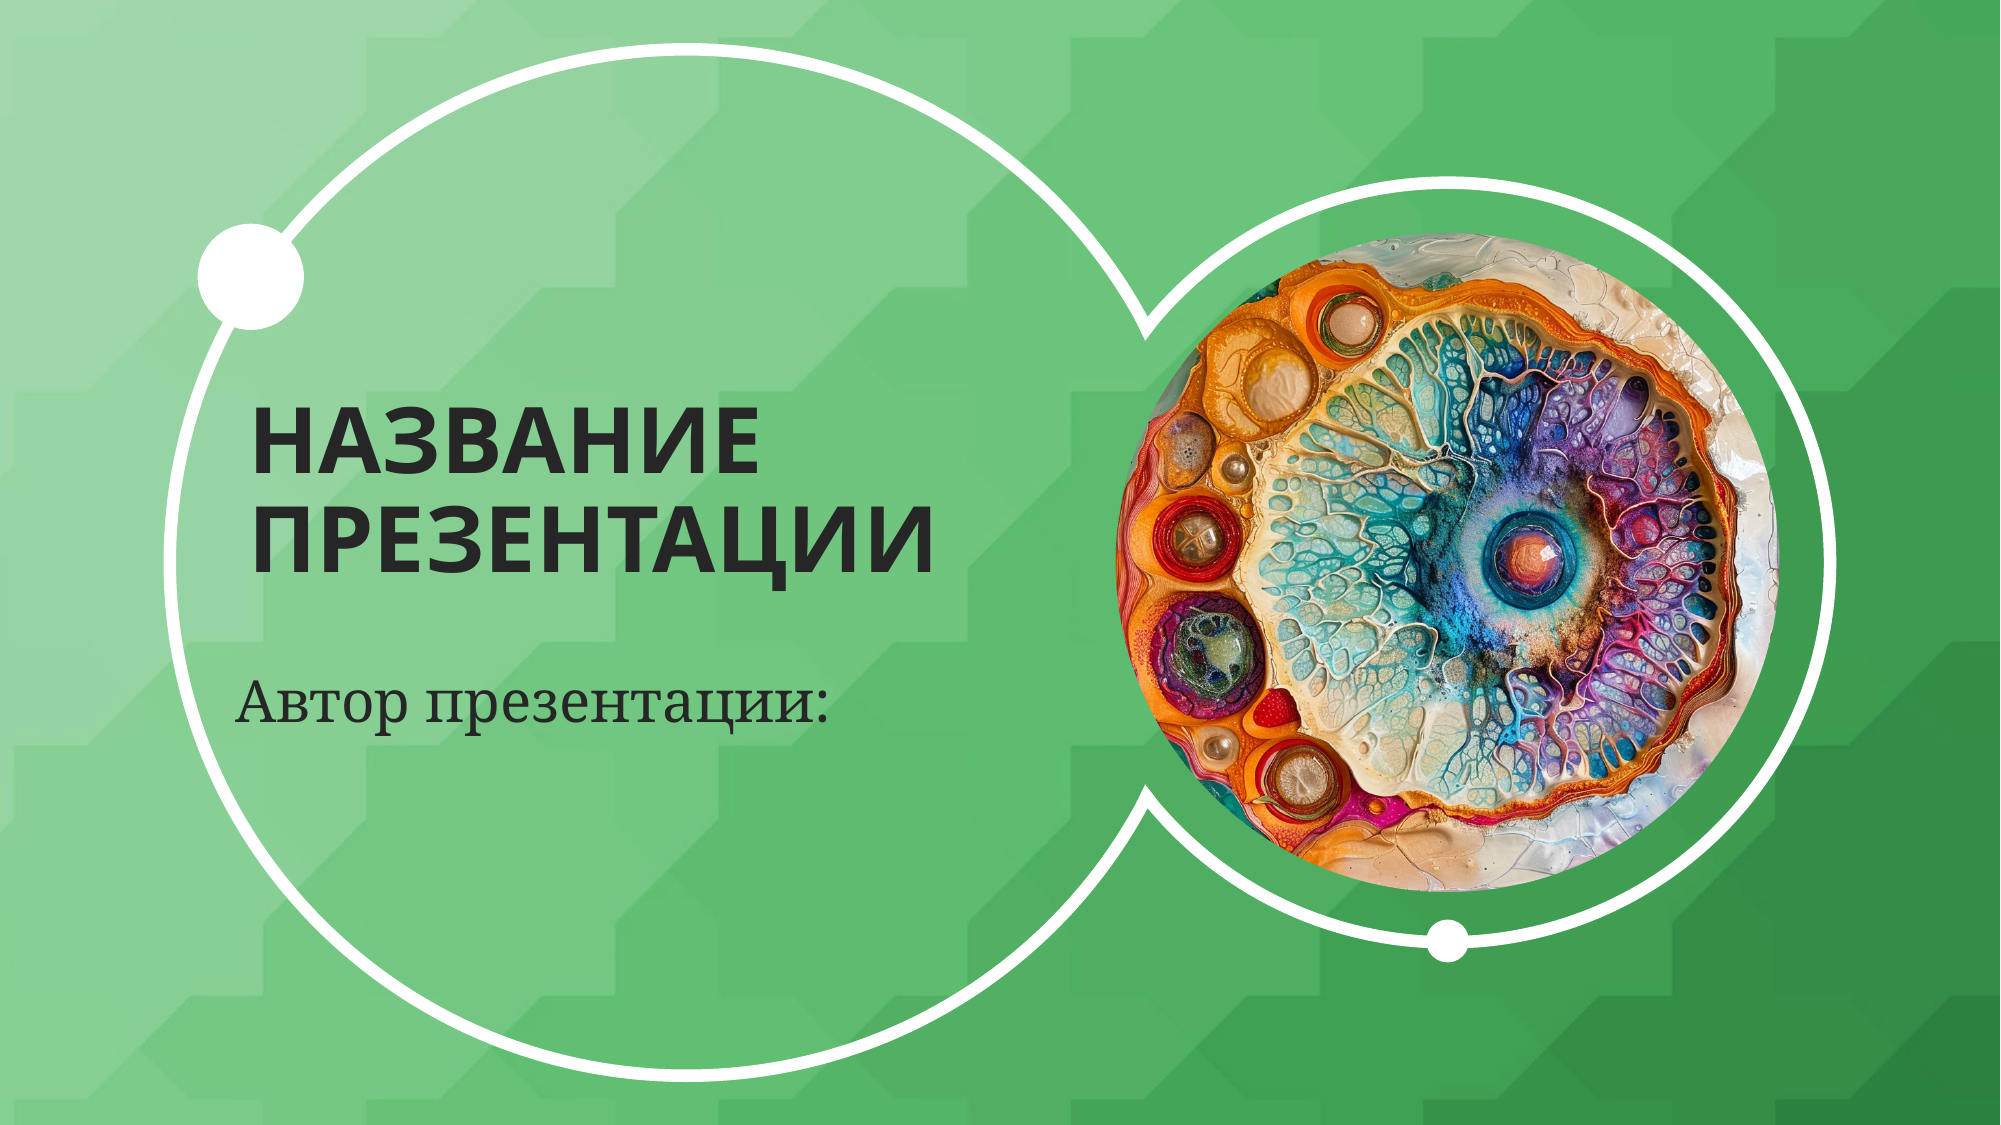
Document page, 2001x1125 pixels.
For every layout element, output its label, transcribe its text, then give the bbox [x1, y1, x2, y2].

text_box [196, 222, 305, 331]
text_box [1256, 893, 1639, 943]
text_box [1425, 918, 1471, 964]
picture [1115, 232, 1780, 893]
text_box [1780, 372, 1832, 753]
text_box [168, 48, 1115, 1077]
text_box Автор презентации: [220, 657, 1014, 742]
text_box [1256, 181, 1639, 232]
title НАЗВАНИЕ ПРЕЗЕНТАЦИИ [233, 384, 1115, 603]
